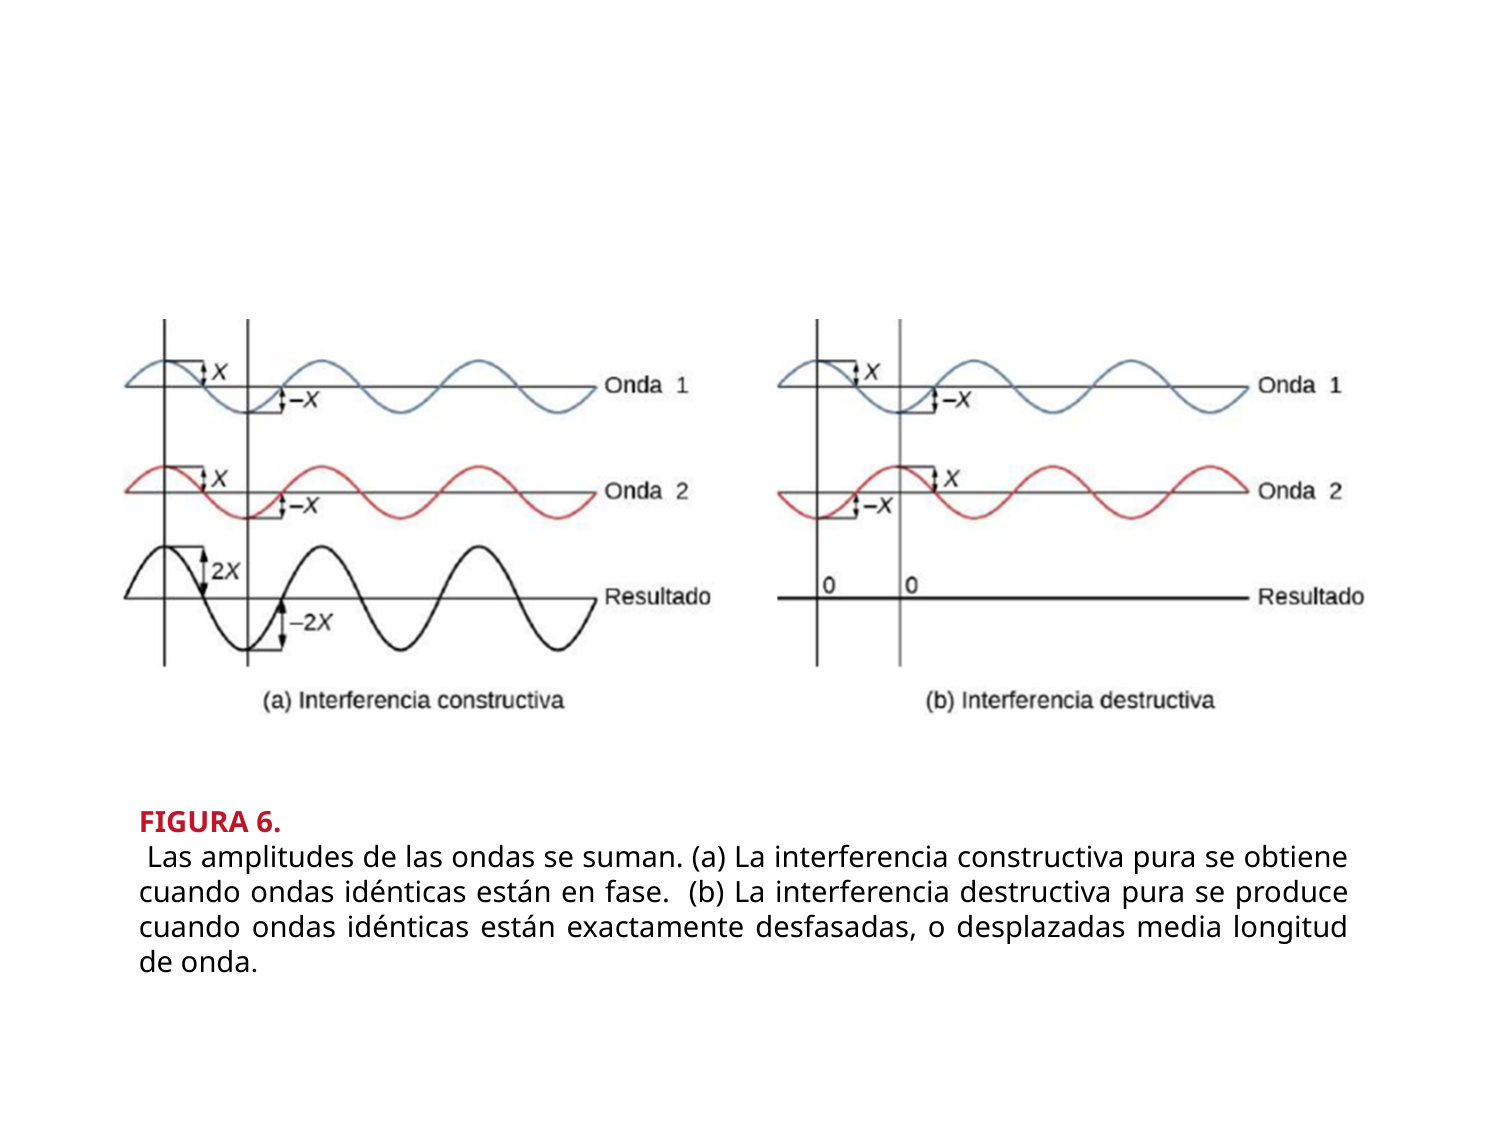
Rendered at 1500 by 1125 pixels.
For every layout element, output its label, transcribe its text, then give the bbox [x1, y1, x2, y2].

picture [104, 319, 1396, 729]
text_box FIGURA 6. Las amplitudes de las ondas se suman. (a) La interferencia constructiva pura se obtiene cuando ondas idénticas están en fase. (b) La interferencia destructiva pura se produce cuando ondas idénticas están exactamente desfasadas, o desplazadas media longitud de onda. [123, 795, 1365, 986]
